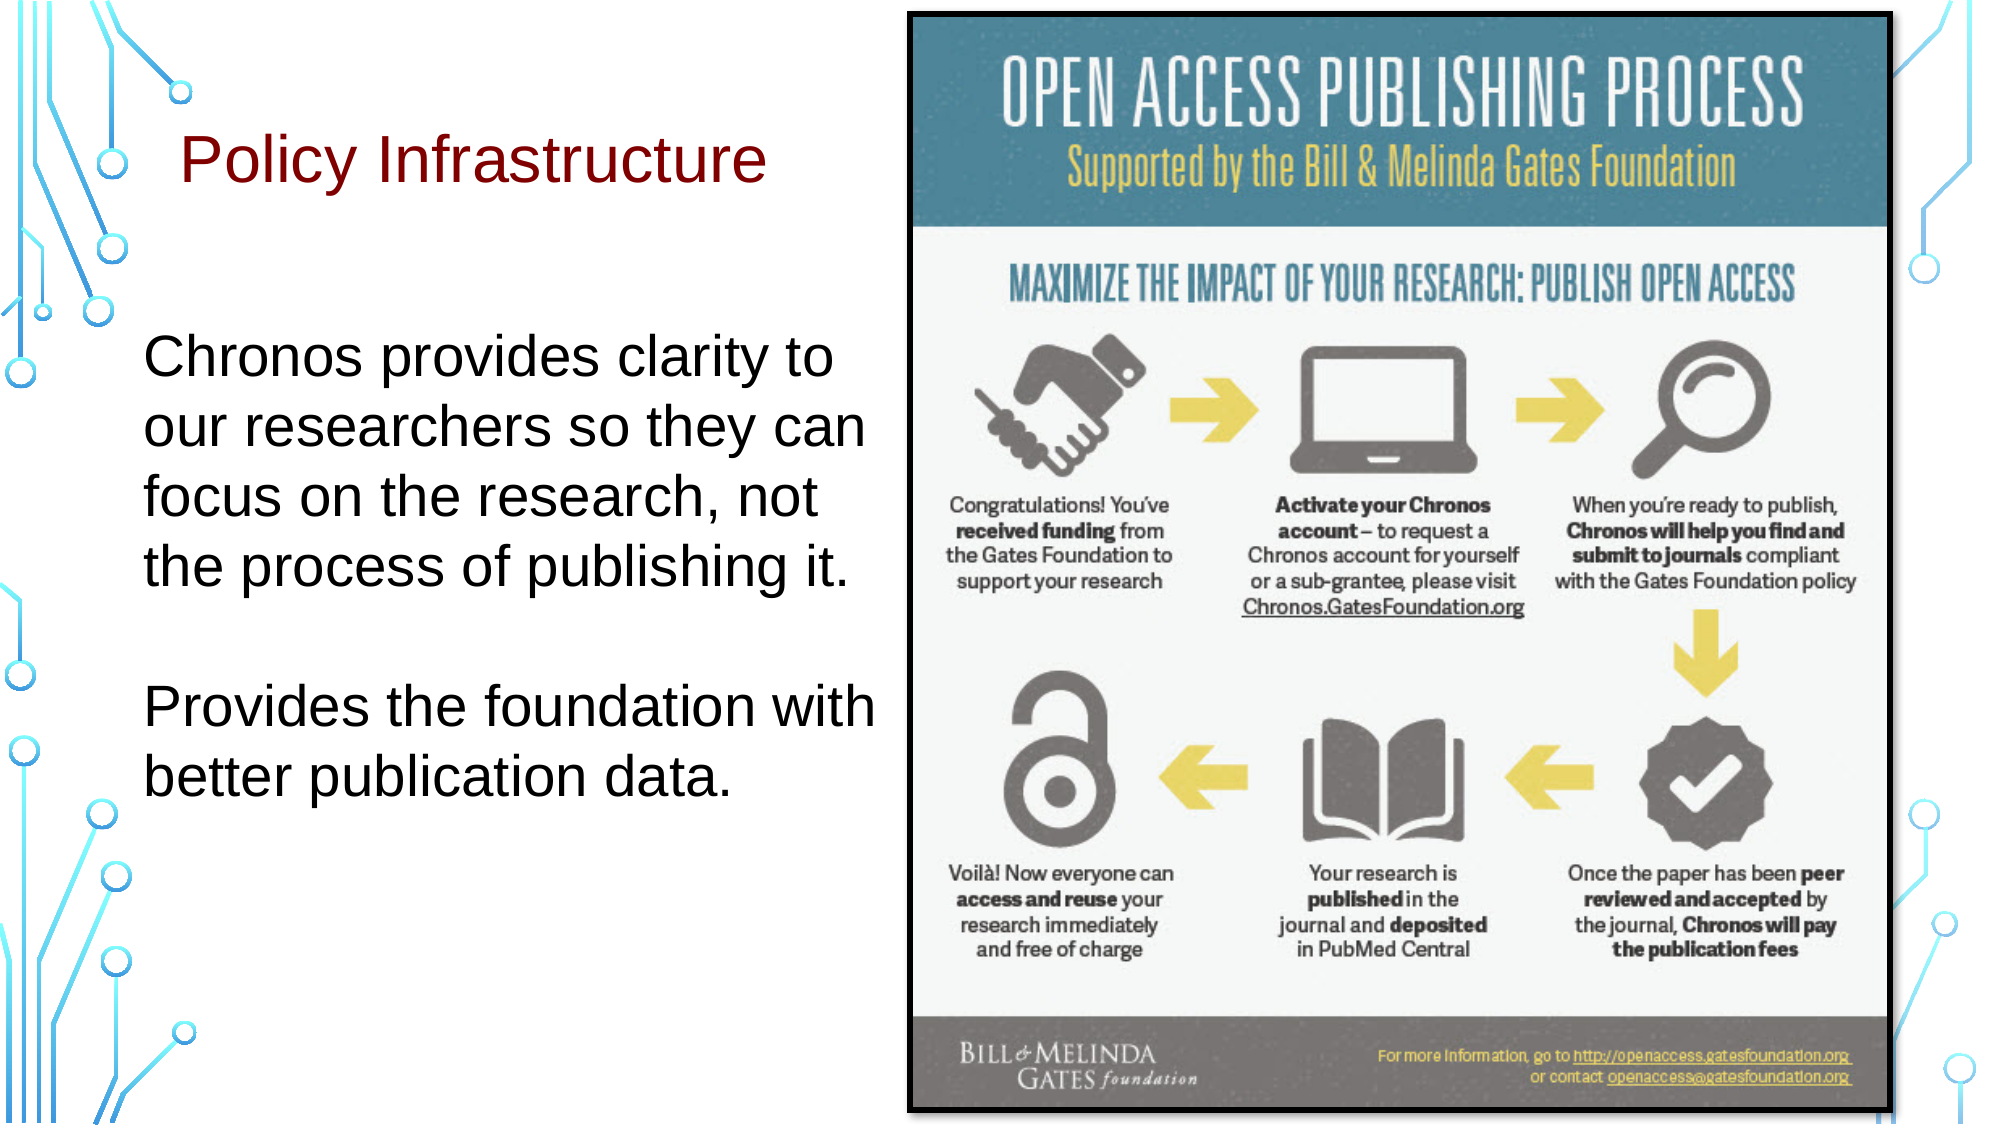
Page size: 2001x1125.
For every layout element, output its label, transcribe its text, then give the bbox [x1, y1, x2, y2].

picture [912, 16, 1887, 1108]
text_box Policy Infrastructure [164, 117, 839, 204]
text_box Chronos provides clarity to our researchers so they can focus on the research, not the process of publishing it. Provides the foundation with better publication data. [143, 318, 912, 886]
